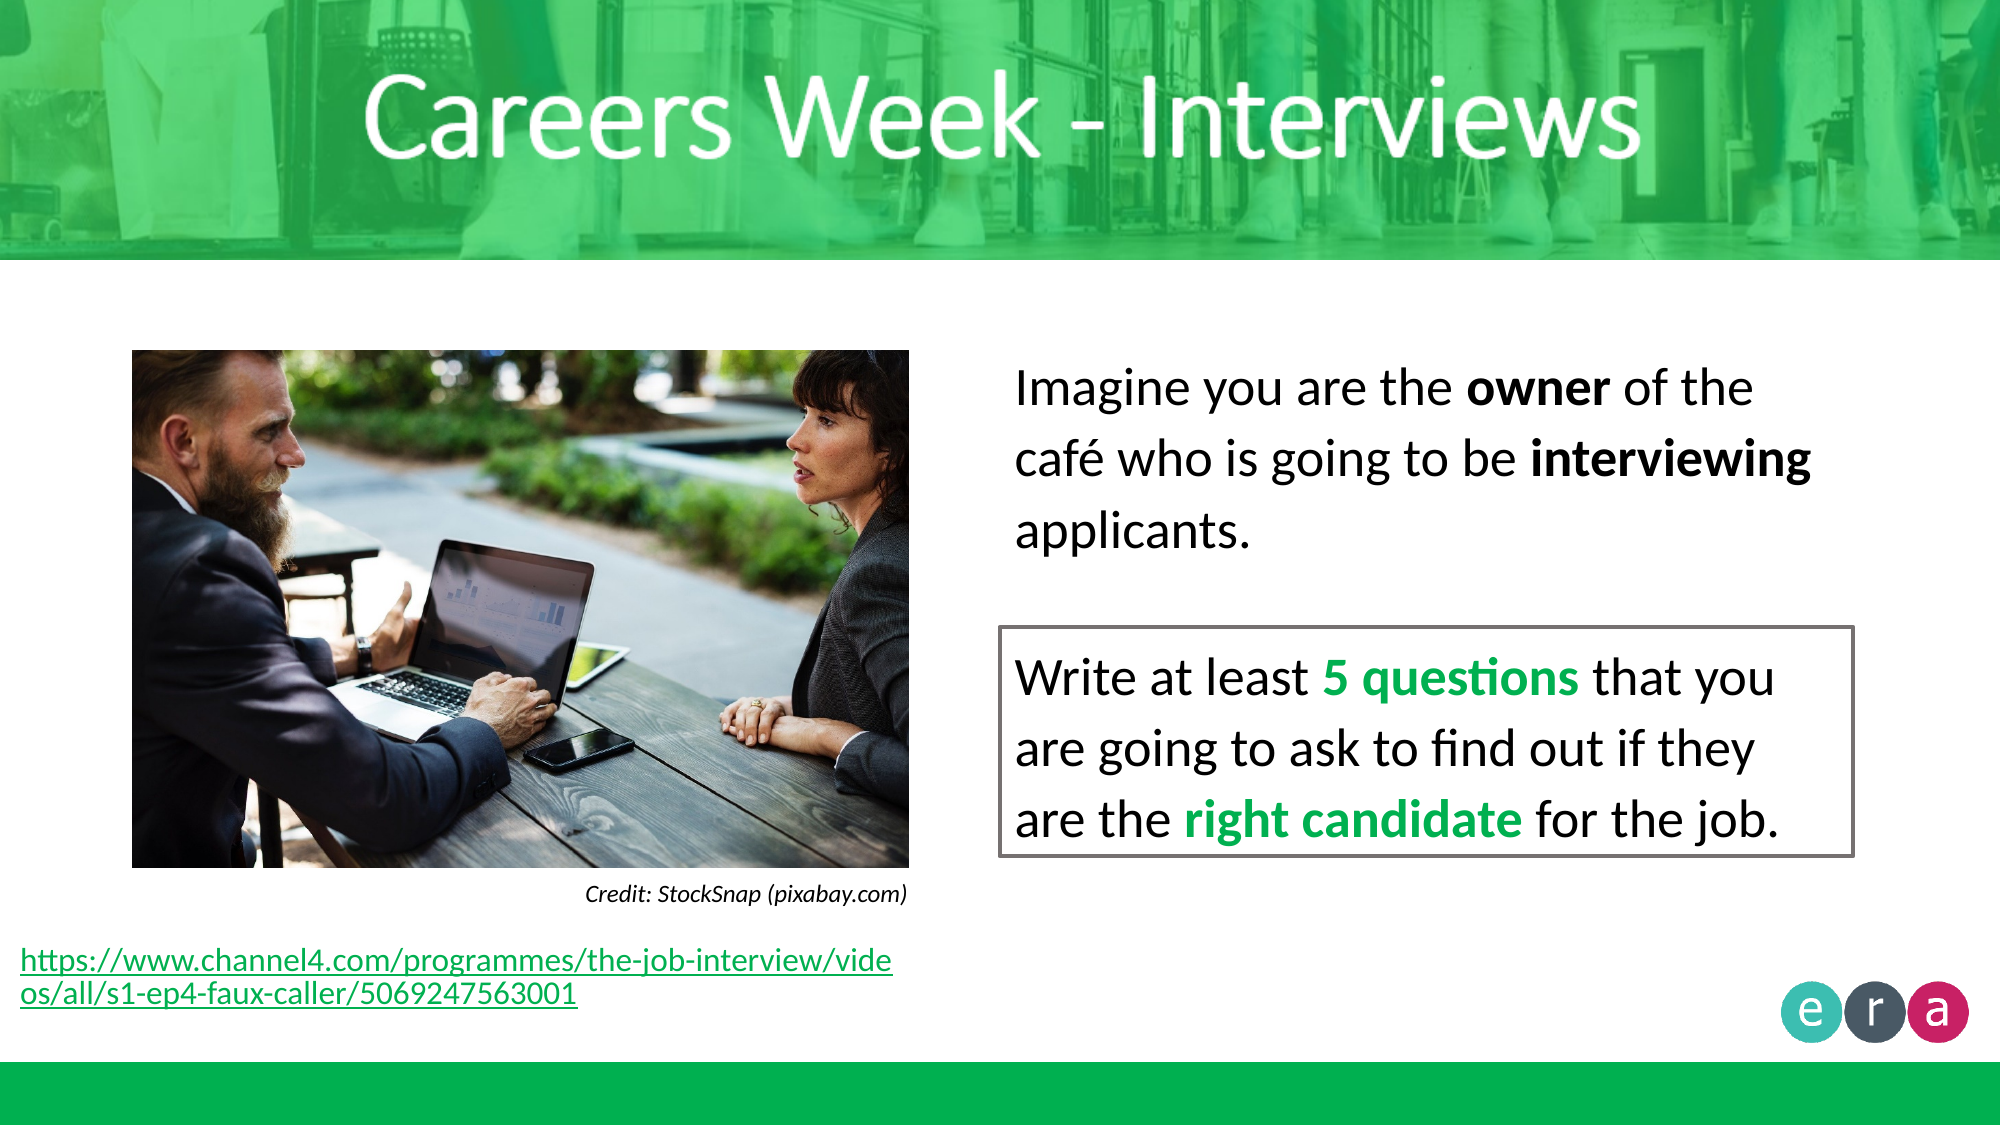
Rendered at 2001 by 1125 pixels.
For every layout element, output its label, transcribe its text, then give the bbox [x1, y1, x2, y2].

picture [0, 0, 2000, 260]
text_box Write at least 5 questions that you are going to ask to find out if they are the right candidate for the job. [999, 626, 1853, 857]
text_box Imagine you are the owner of the café who is going to be interviewing applicants. [999, 337, 1853, 567]
picture [1772, 957, 1977, 1048]
text_box Credit: StockSnap (pixabay.com) [548, 869, 923, 915]
picture [132, 350, 909, 868]
text_box https://www.channel4.com/programmes/the-job-interview/videos/all/s1-ep4-faux-caller/5069247563001 [5, 930, 923, 986]
text_box [0, 1062, 2000, 1125]
